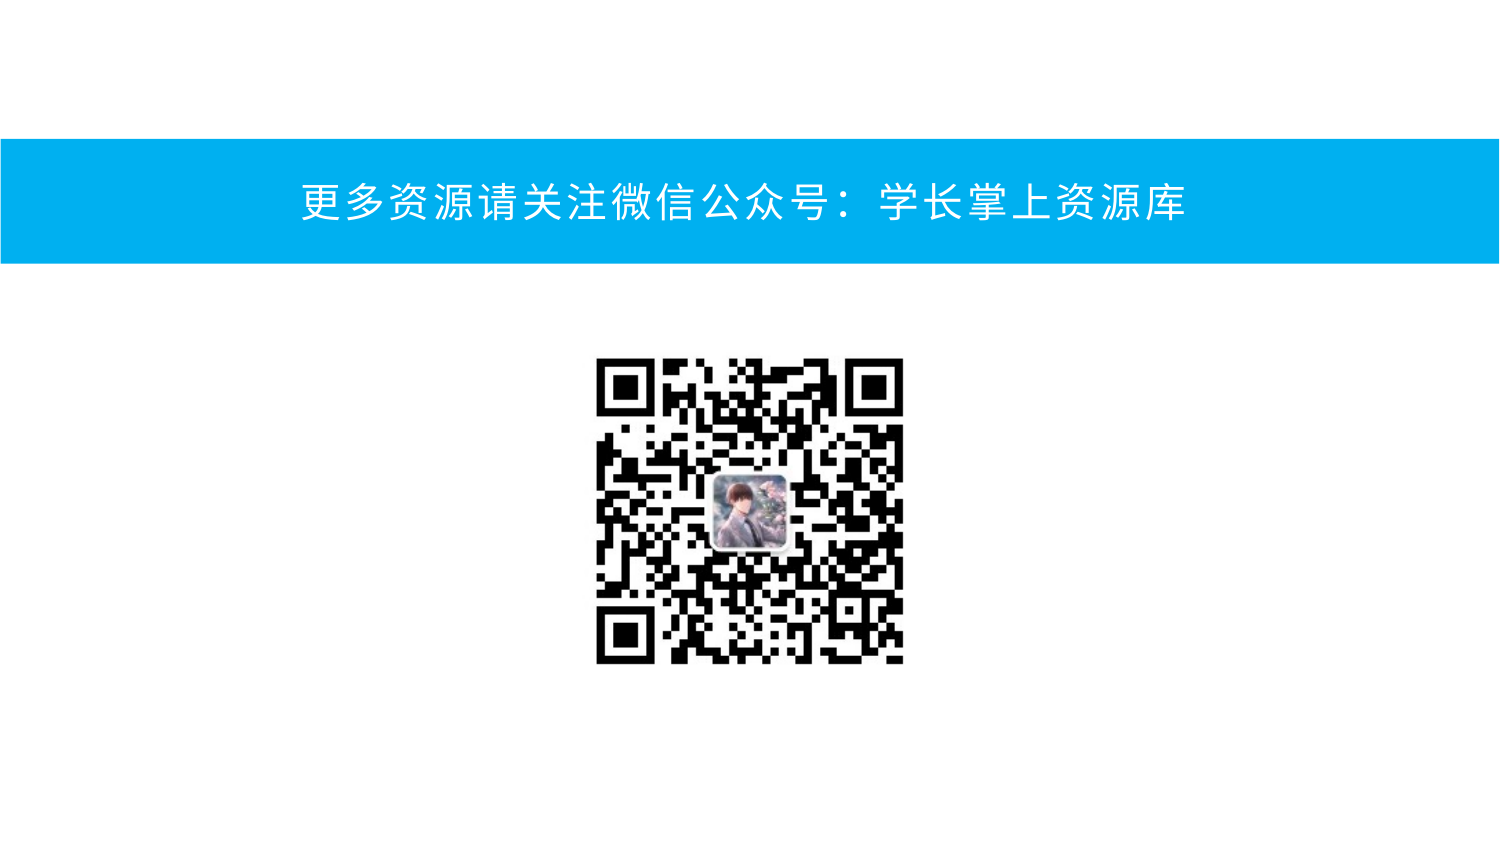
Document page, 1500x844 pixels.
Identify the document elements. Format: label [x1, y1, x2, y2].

text_box [0, 138, 1500, 264]
picture [572, 333, 928, 689]
